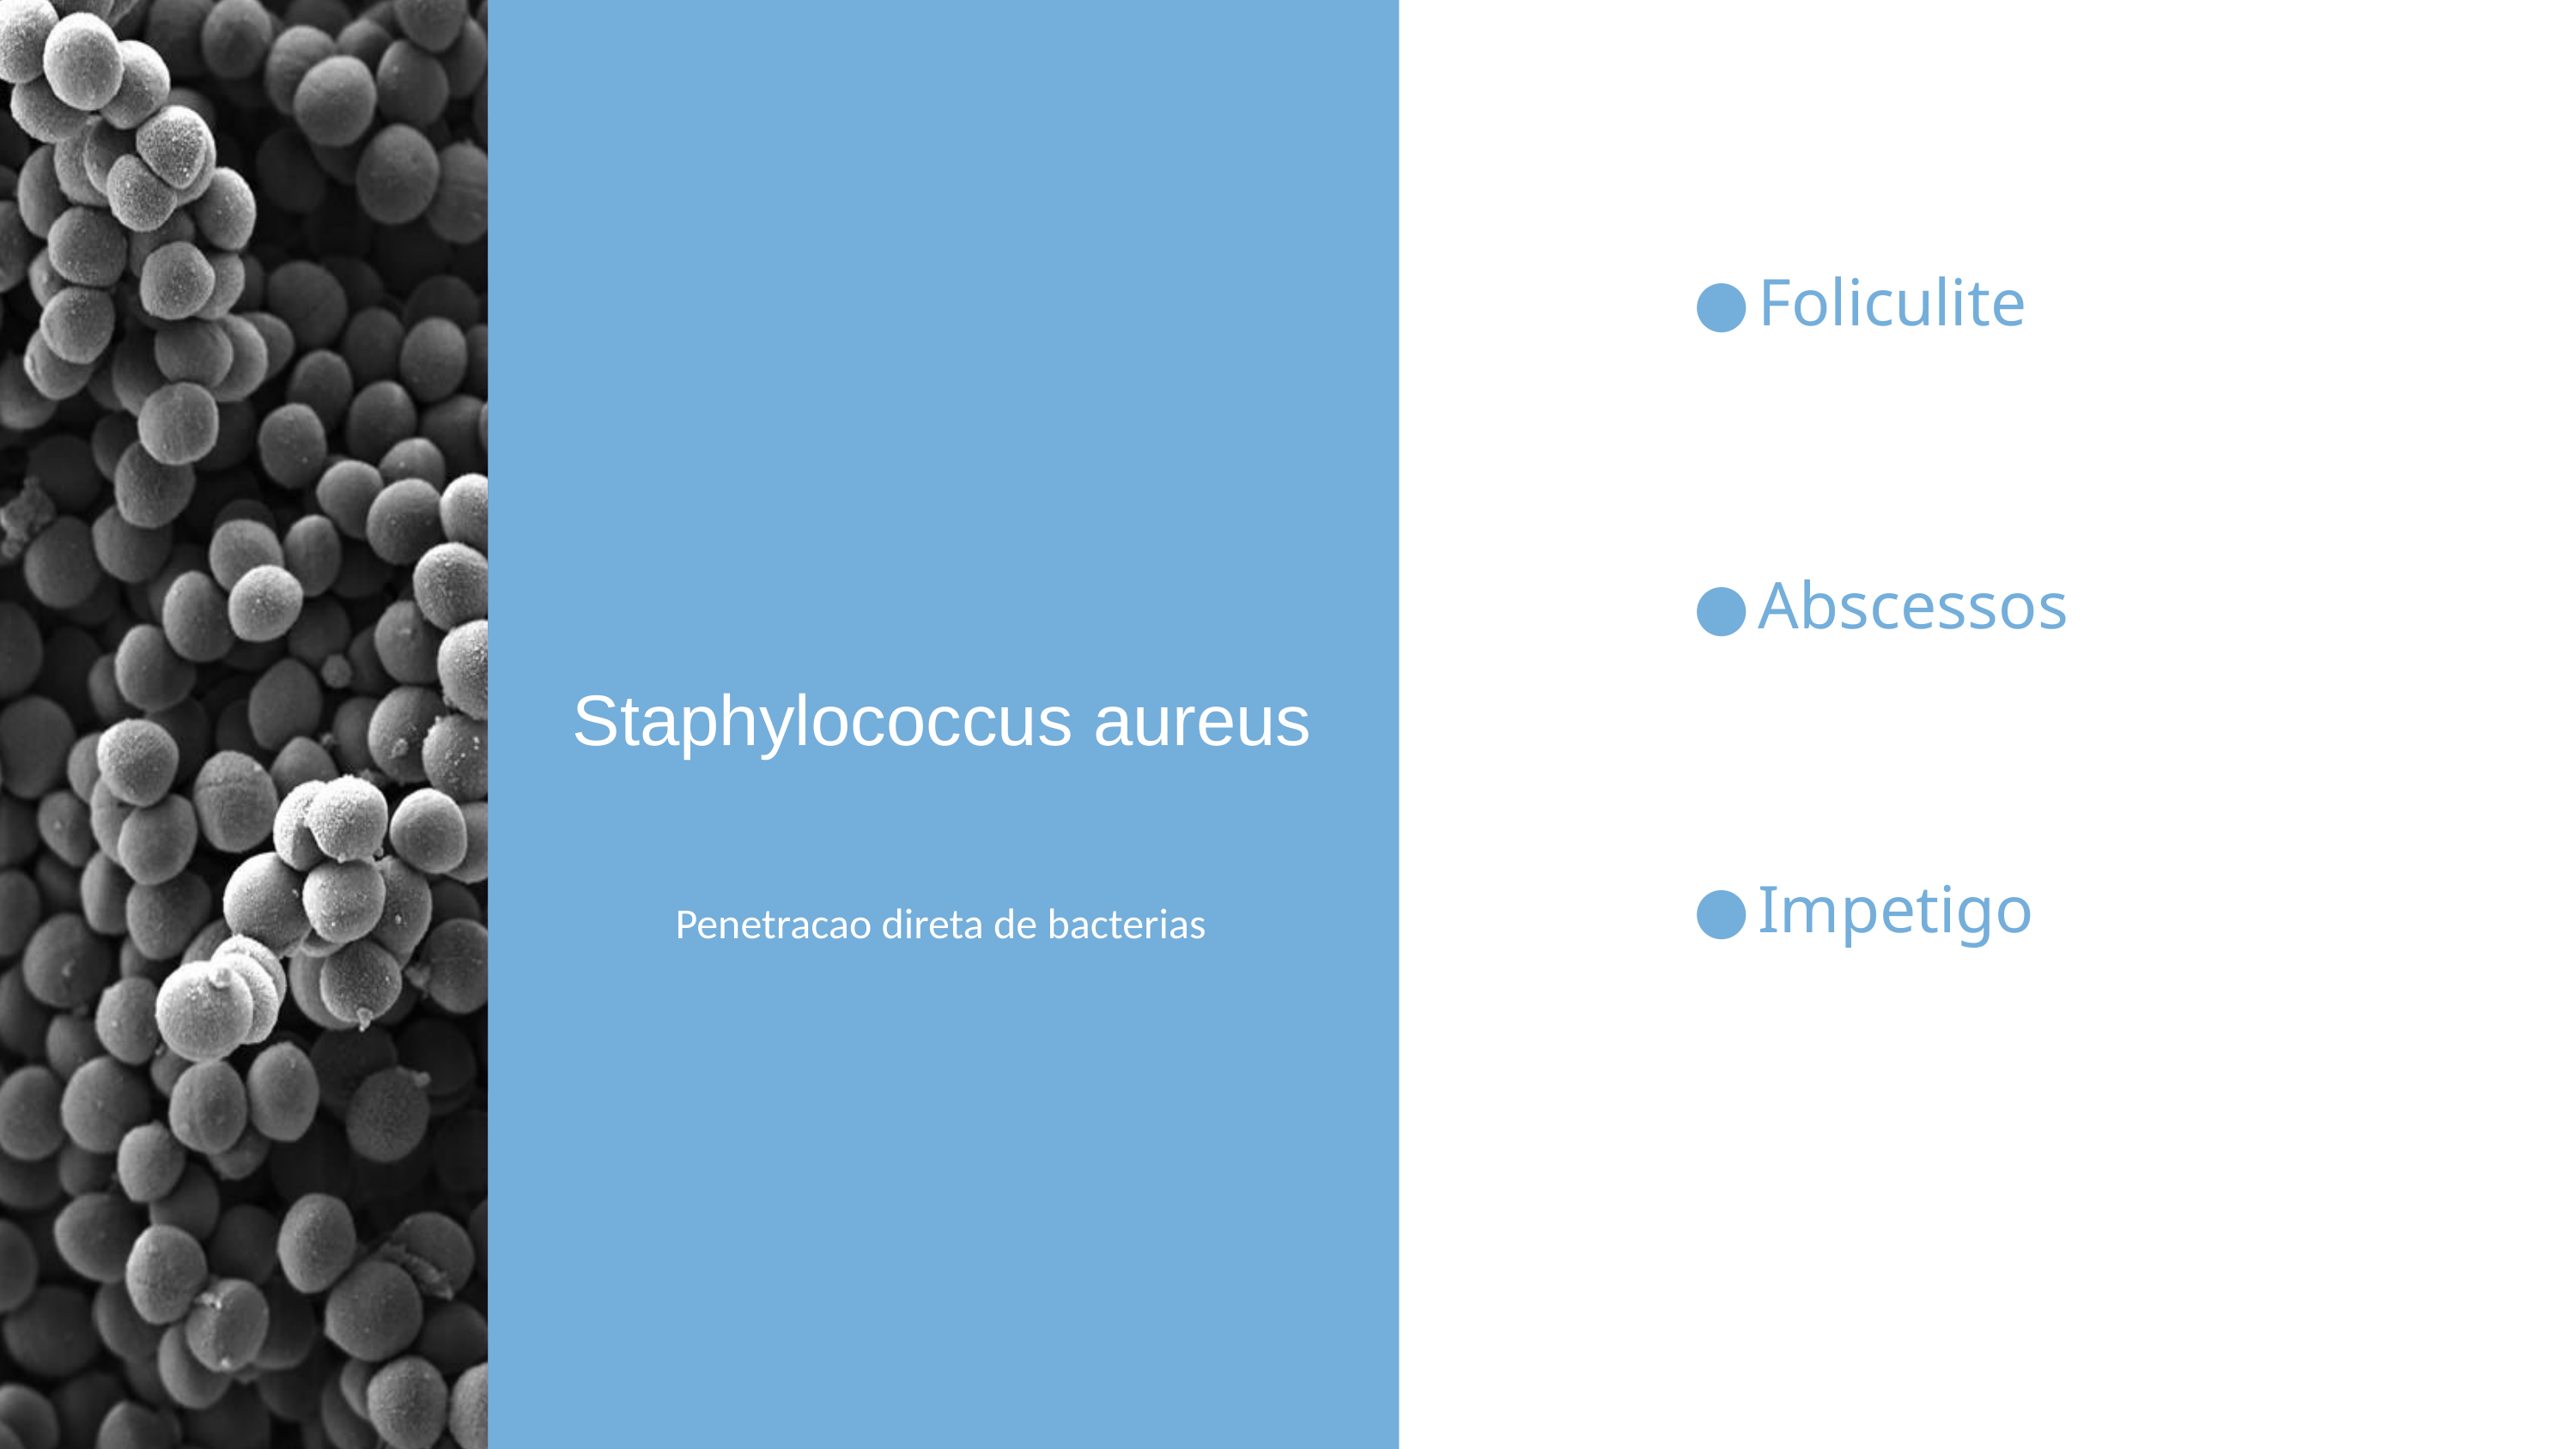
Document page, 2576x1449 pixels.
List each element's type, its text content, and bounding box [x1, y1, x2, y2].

text_box Impetigo [1693, 838, 2209, 946]
text_box [495, 0, 1400, 1449]
text_box Abscessos [1693, 534, 2209, 642]
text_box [514, 670, 1370, 906]
text_box Foliculite [1693, 231, 2209, 297]
picture [0, 0, 489, 1449]
